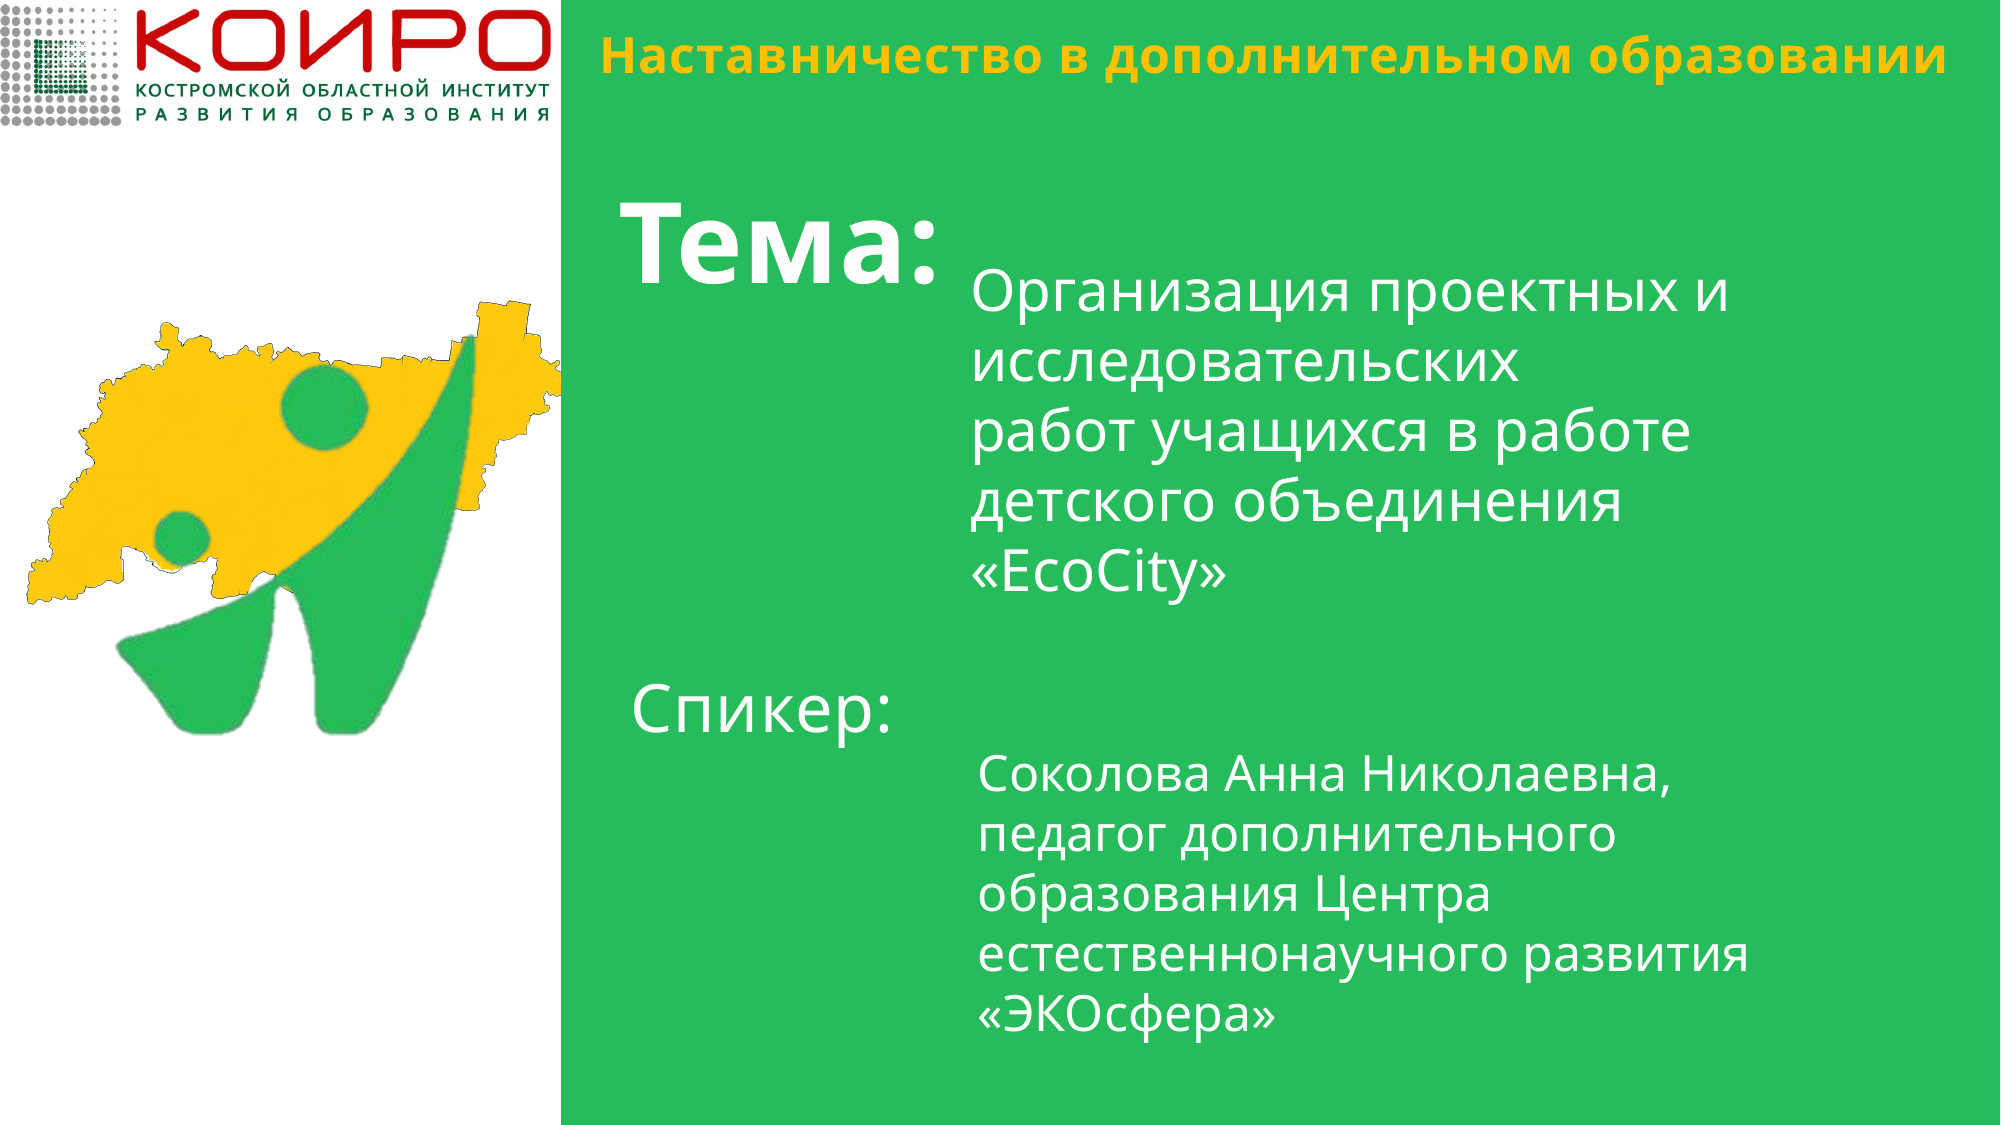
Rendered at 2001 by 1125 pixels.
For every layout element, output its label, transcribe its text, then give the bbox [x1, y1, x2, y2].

text_box Соколова Анна Николаевна, педагог дополнительного образования Центра естественнонаучного развития «ЭКОсфера» [963, 734, 1812, 1049]
picture [0, 4, 551, 126]
text_box [560, 0, 2000, 1125]
text_box Наставничество в дополнительном образовании [584, 16, 1966, 92]
text_box Тема: [603, 163, 957, 293]
text_box Организация проектных и исследовательских работ учащихся в работе детского объединения «EcoCity» [955, 245, 1805, 610]
picture [0, 278, 1012, 856]
